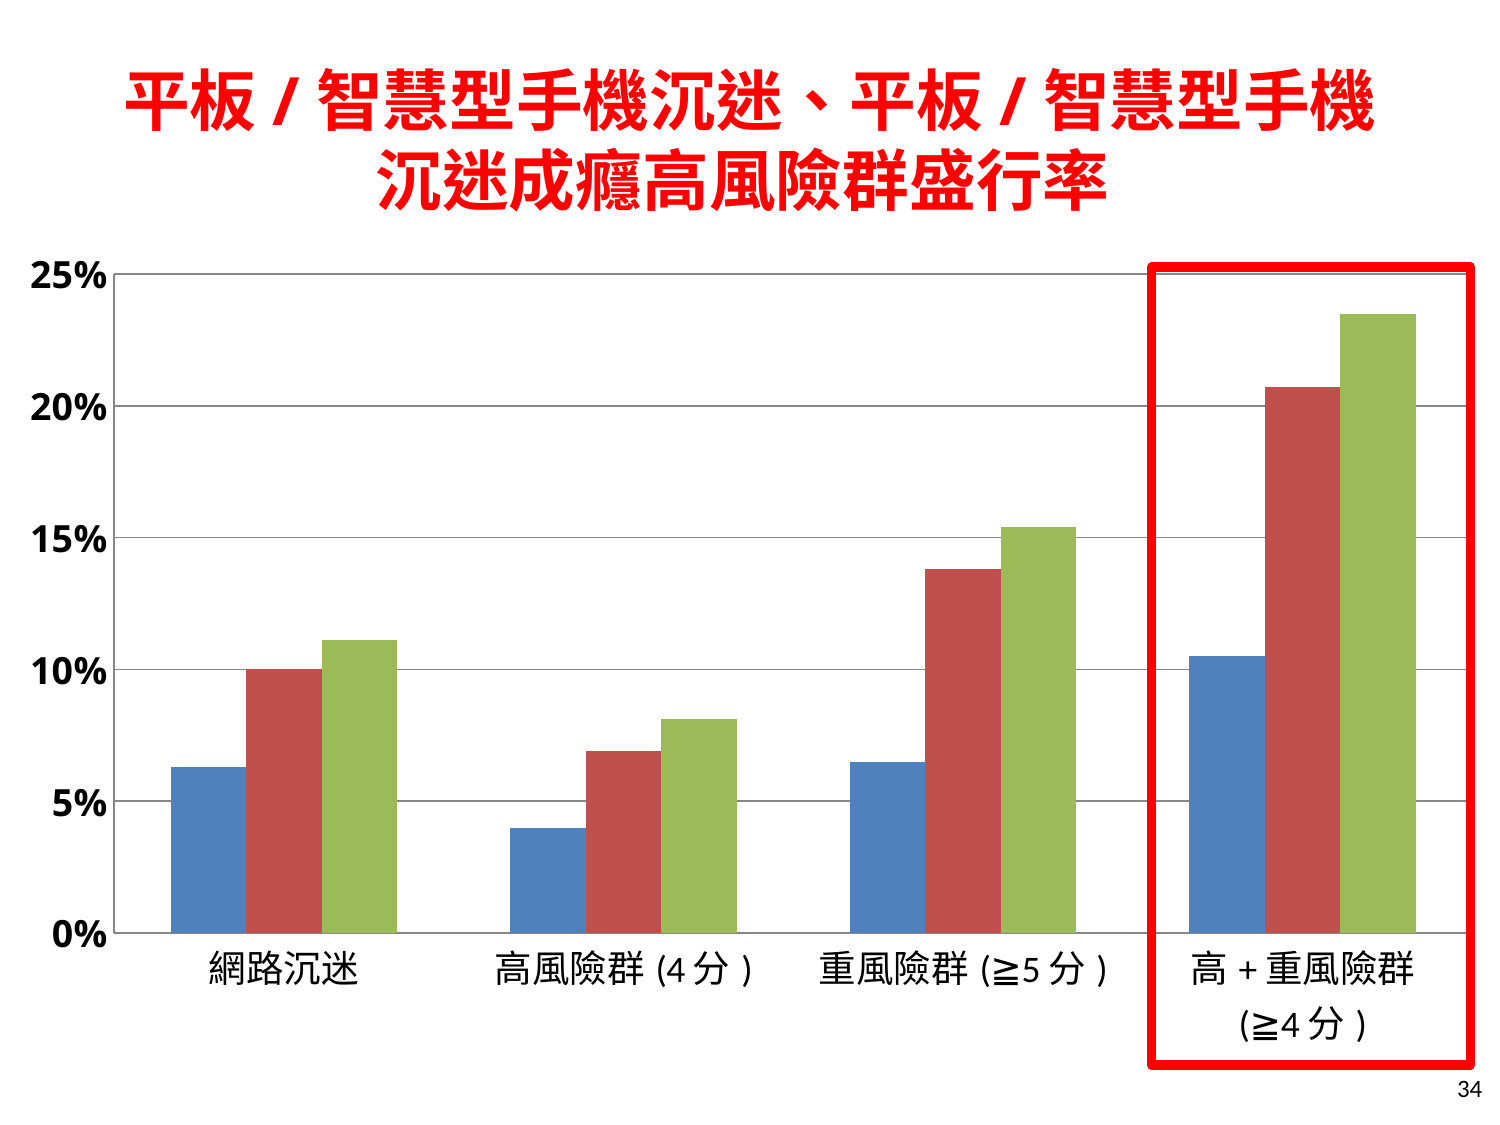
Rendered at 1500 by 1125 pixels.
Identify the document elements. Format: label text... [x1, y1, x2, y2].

chart [0, 231, 1500, 1066]
slide_number 34 [1147, 1074, 1498, 1125]
title 平板/智慧型手機沉迷、平板/智慧型手機 沉迷成癮高風險群盛行率 [75, 45, 1425, 230]
